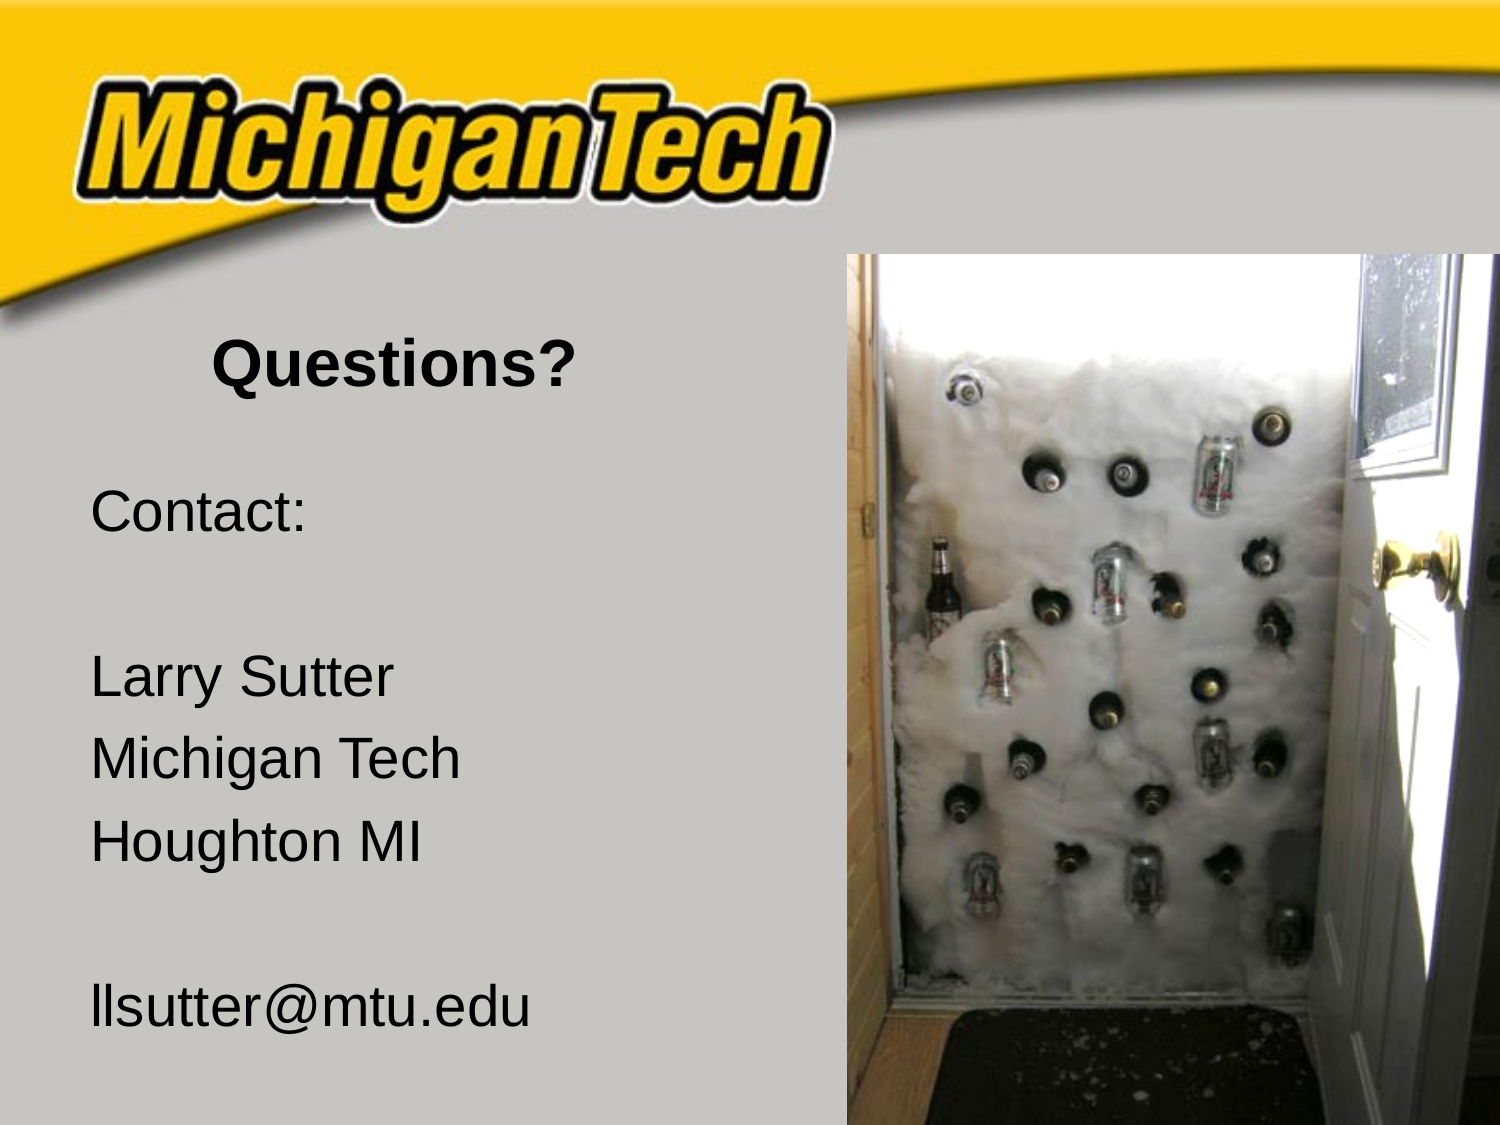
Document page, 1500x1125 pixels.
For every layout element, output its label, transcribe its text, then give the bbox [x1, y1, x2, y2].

picture [0, 0, 1500, 1125]
title Questions? [76, 266, 714, 454]
list Contact: Larry Sutter Michigan Tech Houghton MI llsutter@mtu.edu [75, 465, 644, 1005]
